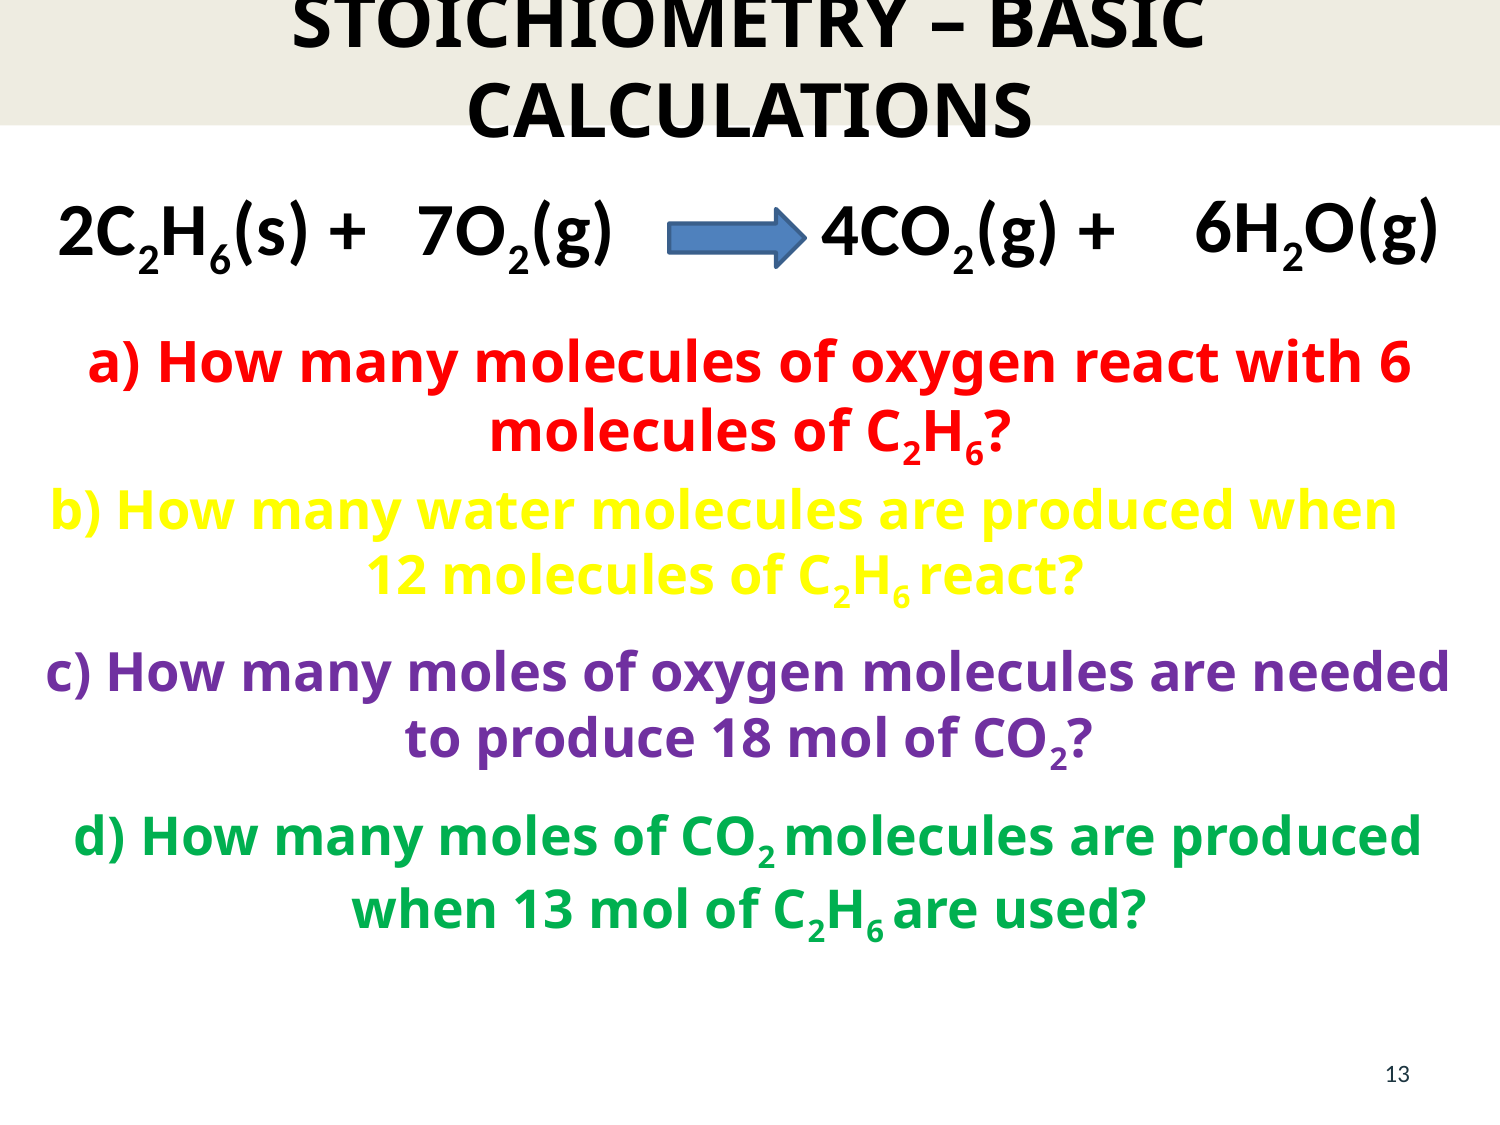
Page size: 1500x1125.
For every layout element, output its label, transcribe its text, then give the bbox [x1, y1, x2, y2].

text_box b) How many water molecules are produced when 12 molecules of C2H6 react? [0, 468, 1450, 630]
text_box [688, 207, 808, 269]
text_box 6H2O(g) [1130, 169, 1500, 288]
text_box 2C2H6(s) + [0, 173, 344, 291]
text_box d) How many moles of CO2 molecules are produced when 13 mol of C2H6 are used? [0, 794, 1500, 957]
text_box 4CO2(g) + [806, 173, 1230, 291]
text_box c) How many moles of oxygen molecules are needed to produce 18 mol of CO2? [0, 630, 1500, 793]
slide_number 13 [1074, 1042, 1425, 1103]
text_box 7O2(g) [344, 173, 688, 291]
list a) How many molecules of oxygen react with 6 molecules of C2H6? [0, 317, 1500, 480]
title STOICHIOMETRY – BASIC CALCULATIONS [0, 0, 1500, 126]
